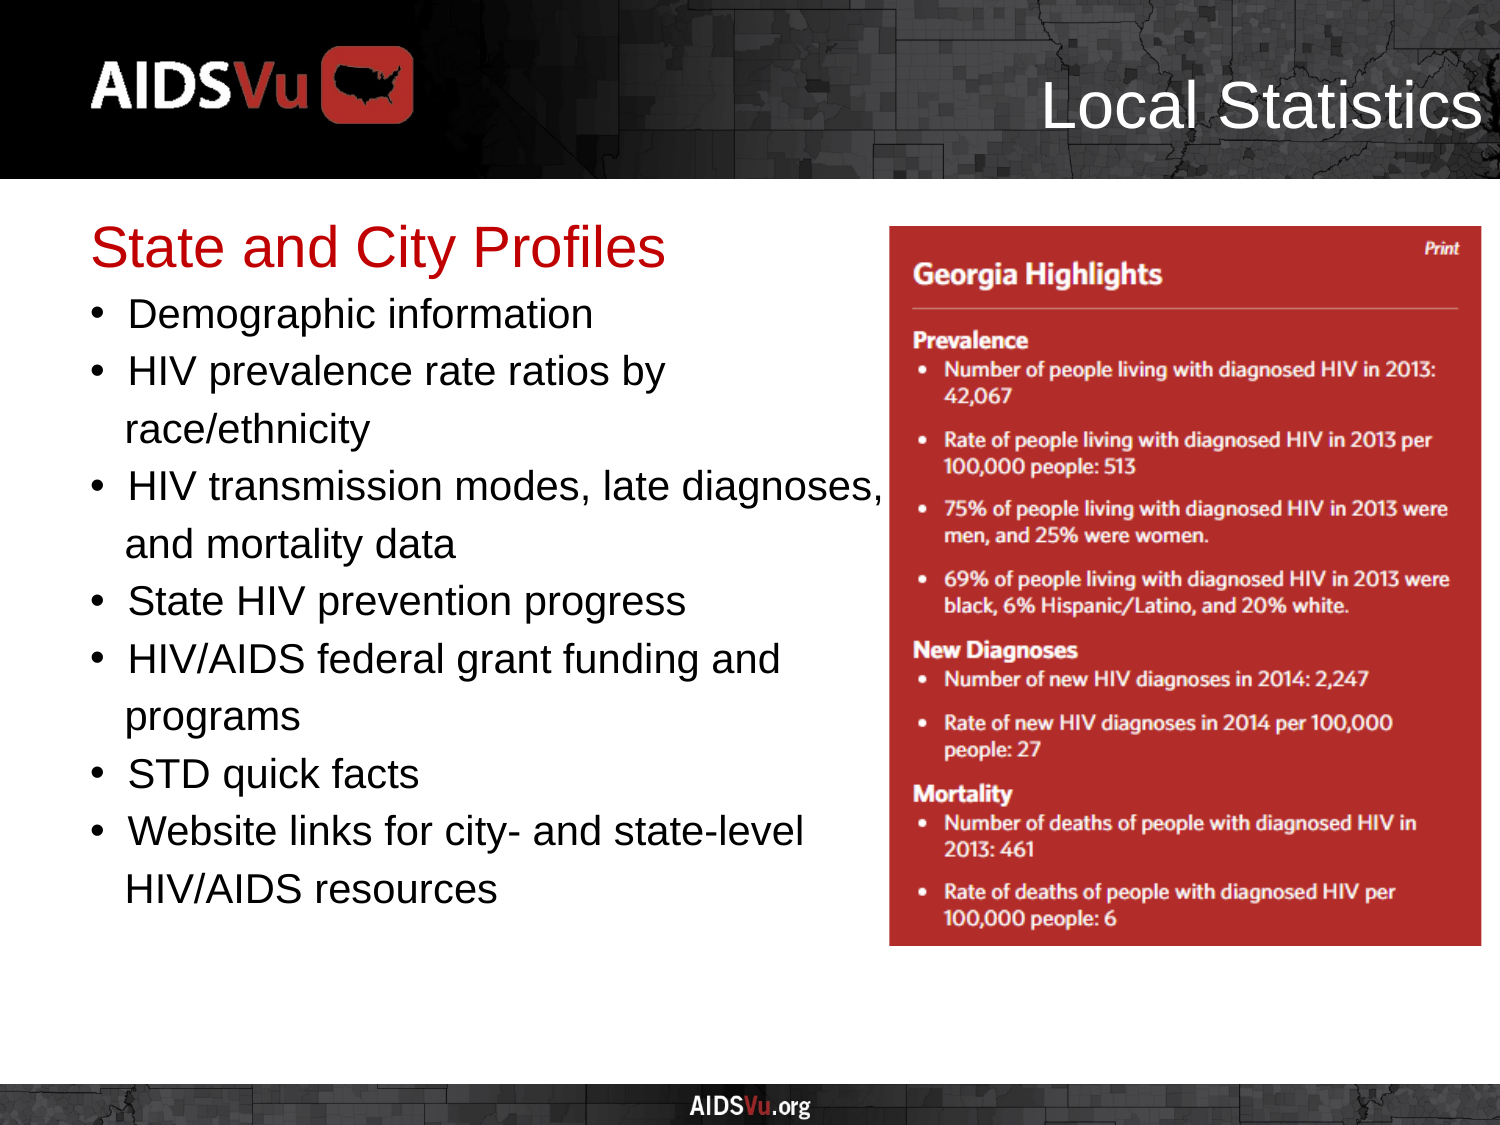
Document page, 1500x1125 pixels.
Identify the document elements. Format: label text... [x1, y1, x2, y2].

list State and City Profiles Demographic information HIV prevalence rate ratios by race/ethnicity HIV transmission modes, late diagnoses, and mortality data State HIV prevention progress HIV/AIDS federal grant funding and programs STD quick facts Website links for city- and state-level HIV/AIDS resources [0, 209, 910, 1030]
picture [0, 0, 1500, 179]
picture [0, 1084, 1500, 1125]
title Local Statistics [271, 36, 1500, 178]
picture [889, 226, 1482, 946]
